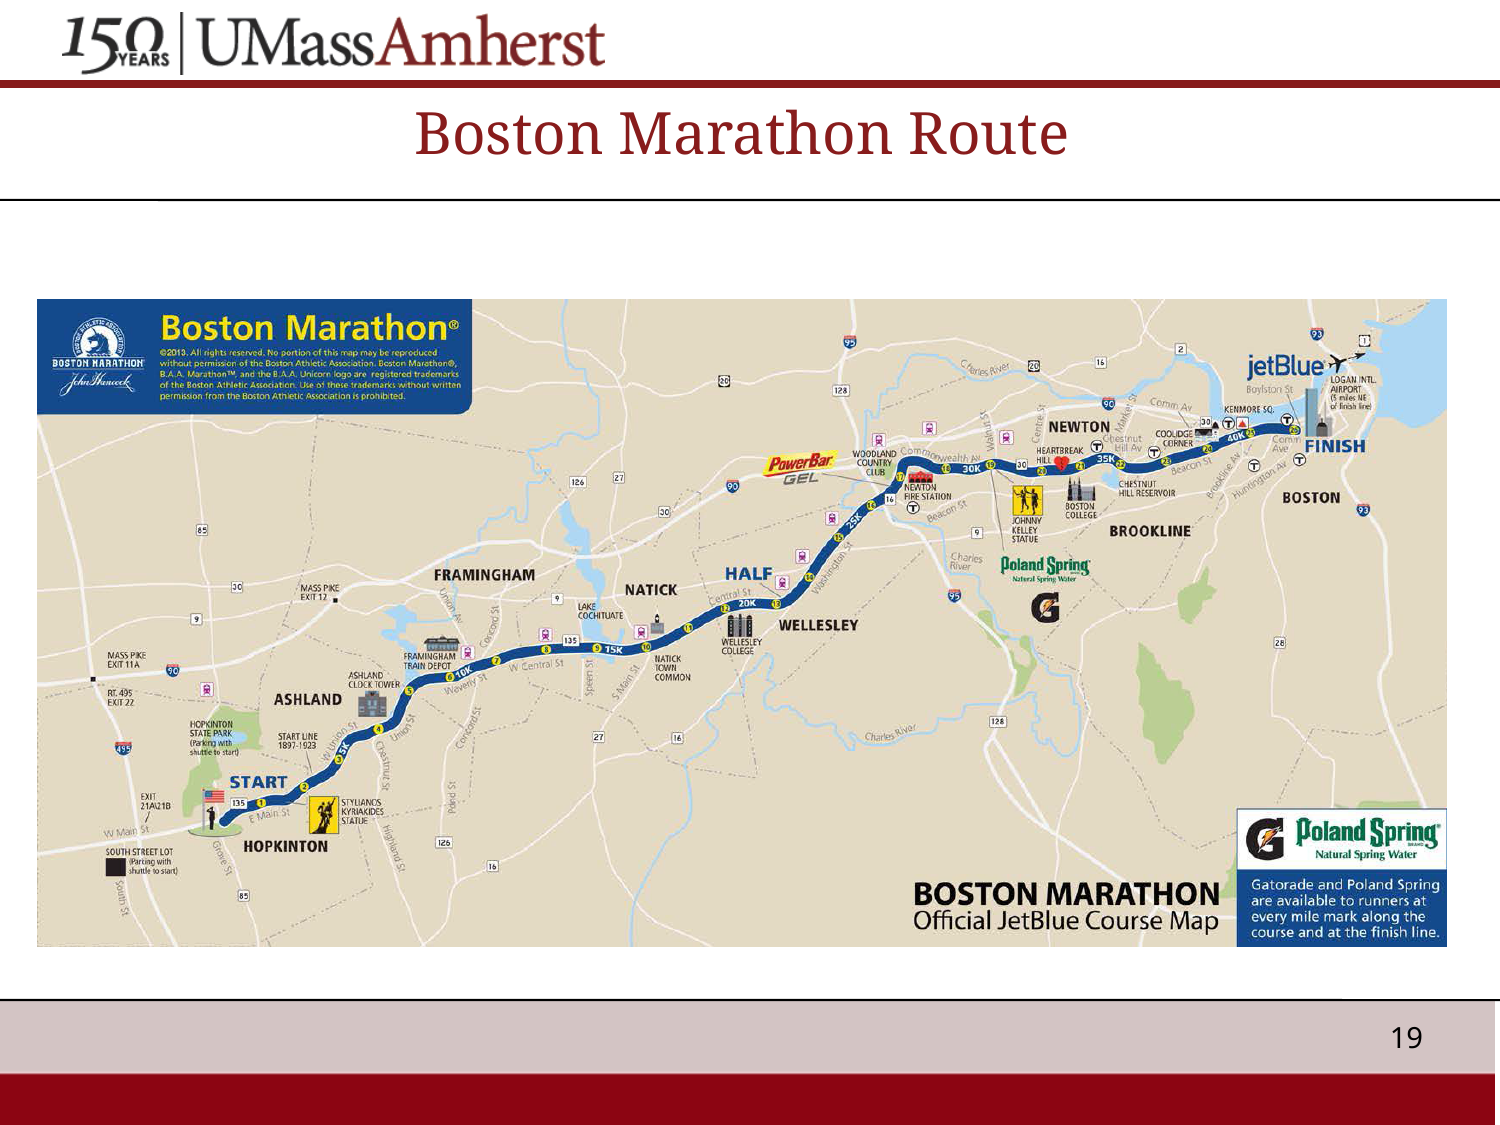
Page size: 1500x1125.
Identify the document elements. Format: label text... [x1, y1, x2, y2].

title Boston Marathon Route [4, 37, 1480, 225]
picture [0, 1002, 1495, 1125]
picture [62, 12, 605, 37]
picture [1480, 80, 1500, 88]
picture [37, 299, 1447, 948]
